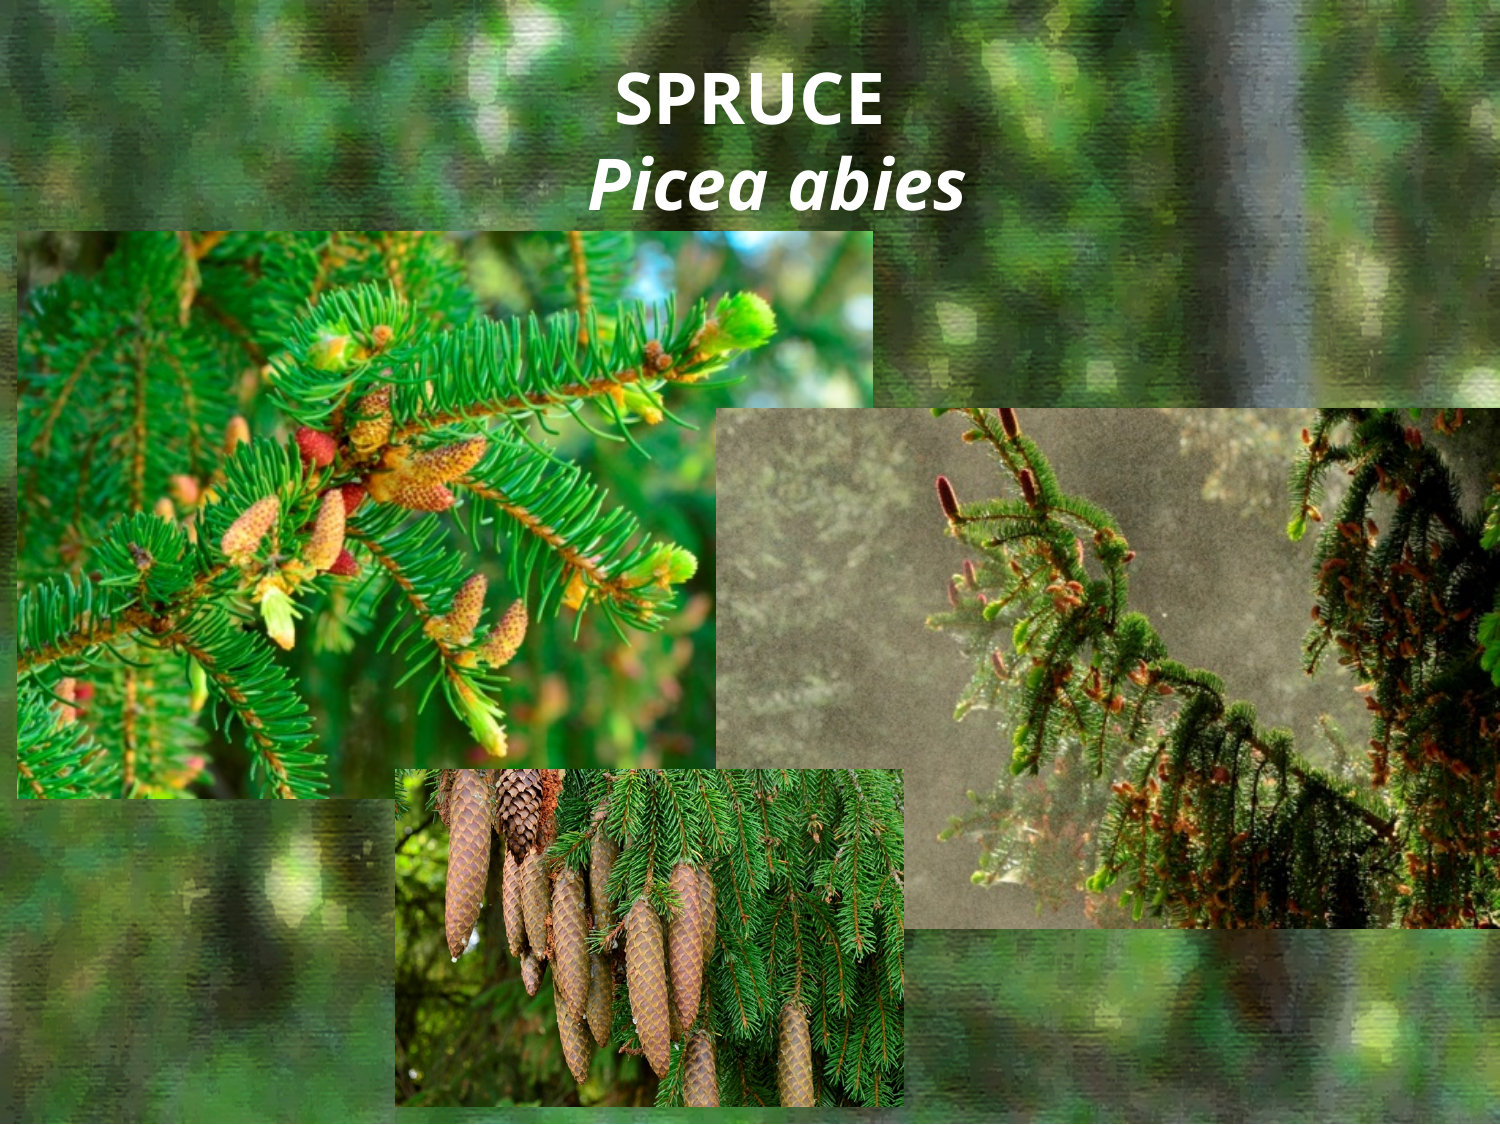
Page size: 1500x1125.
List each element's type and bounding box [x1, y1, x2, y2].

list [716, 408, 1500, 929]
list [17, 231, 873, 799]
picture [0, 0, 1500, 1125]
